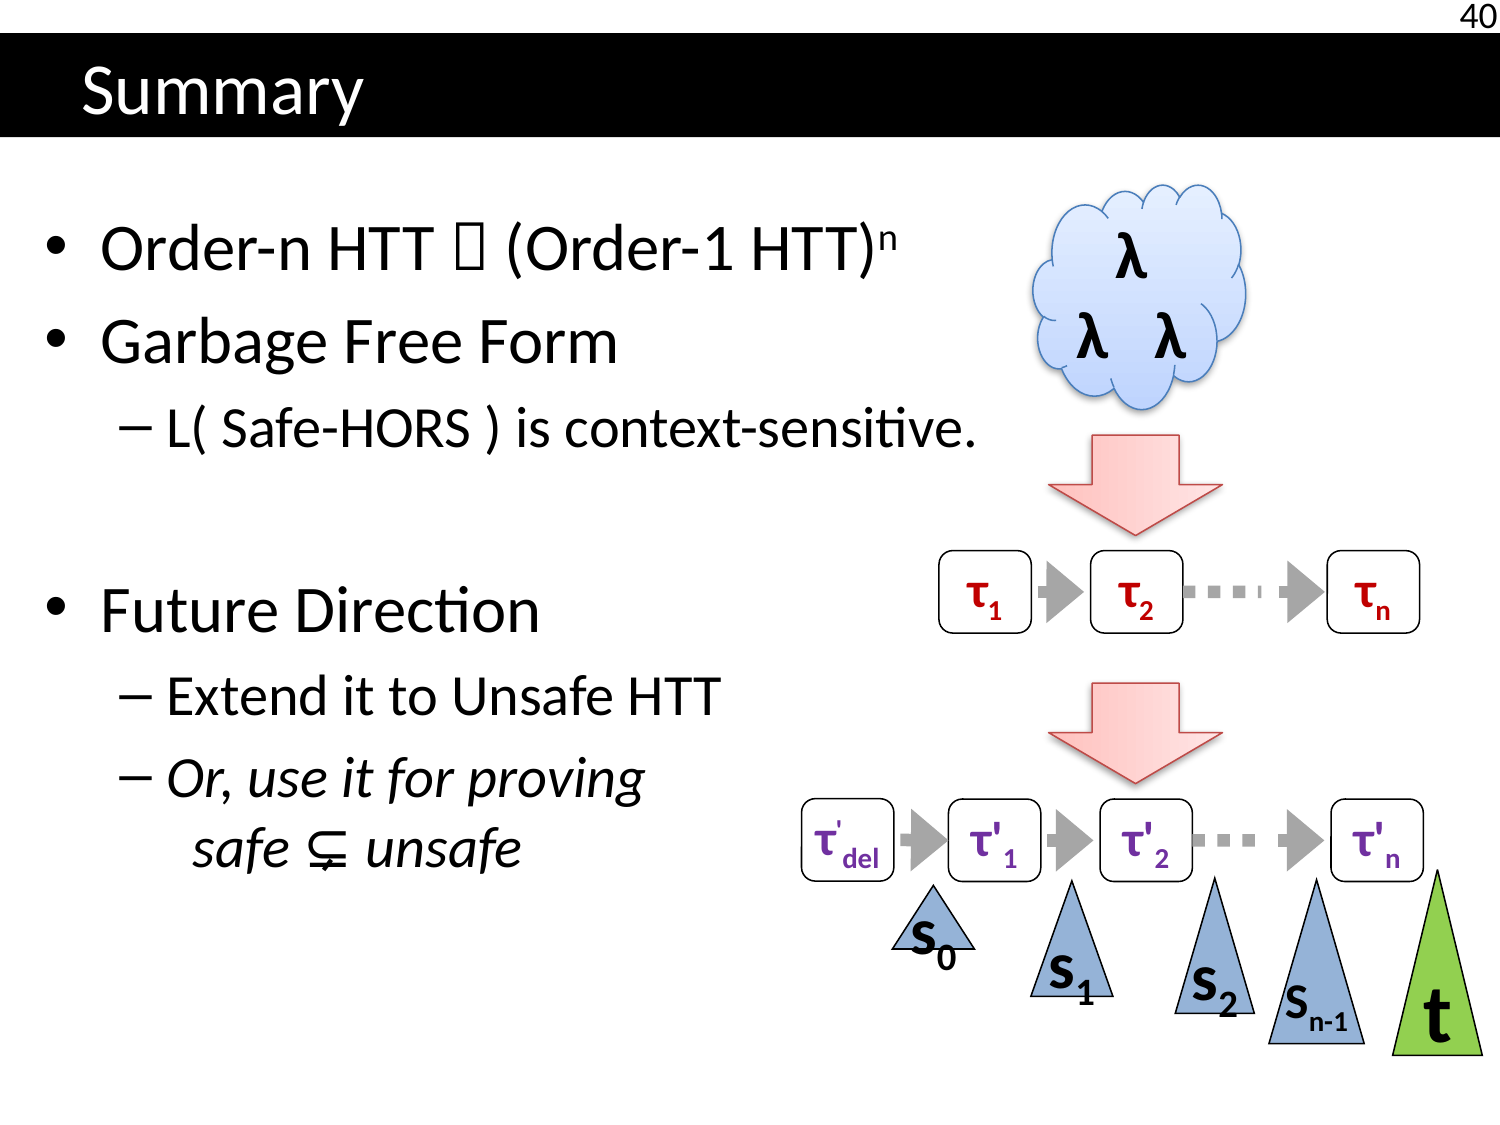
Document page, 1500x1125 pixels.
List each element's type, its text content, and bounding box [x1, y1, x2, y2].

text_box t [1392, 869, 1483, 1056]
text_box [1047, 434, 1224, 537]
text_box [801, 798, 1424, 882]
text_box λ λ λ [1032, 184, 1247, 411]
text_box s2 [1175, 891, 1255, 1014]
text_box [1047, 682, 1224, 785]
title Summary [0, 33, 1500, 138]
text_box s0 [892, 891, 975, 950]
list Order-n HTT  (Order-1 HTT)n Garbage Free Form L( Safe-HORS ) is context-sensitive. Future Direction Extend it to Unsafe HTT Or, use it for proving safe ⊊ unsafe [29, 196, 1380, 939]
text_box Sn-1 [1268, 891, 1365, 1044]
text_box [938, 550, 1420, 634]
text_box s1 [1030, 891, 1113, 997]
